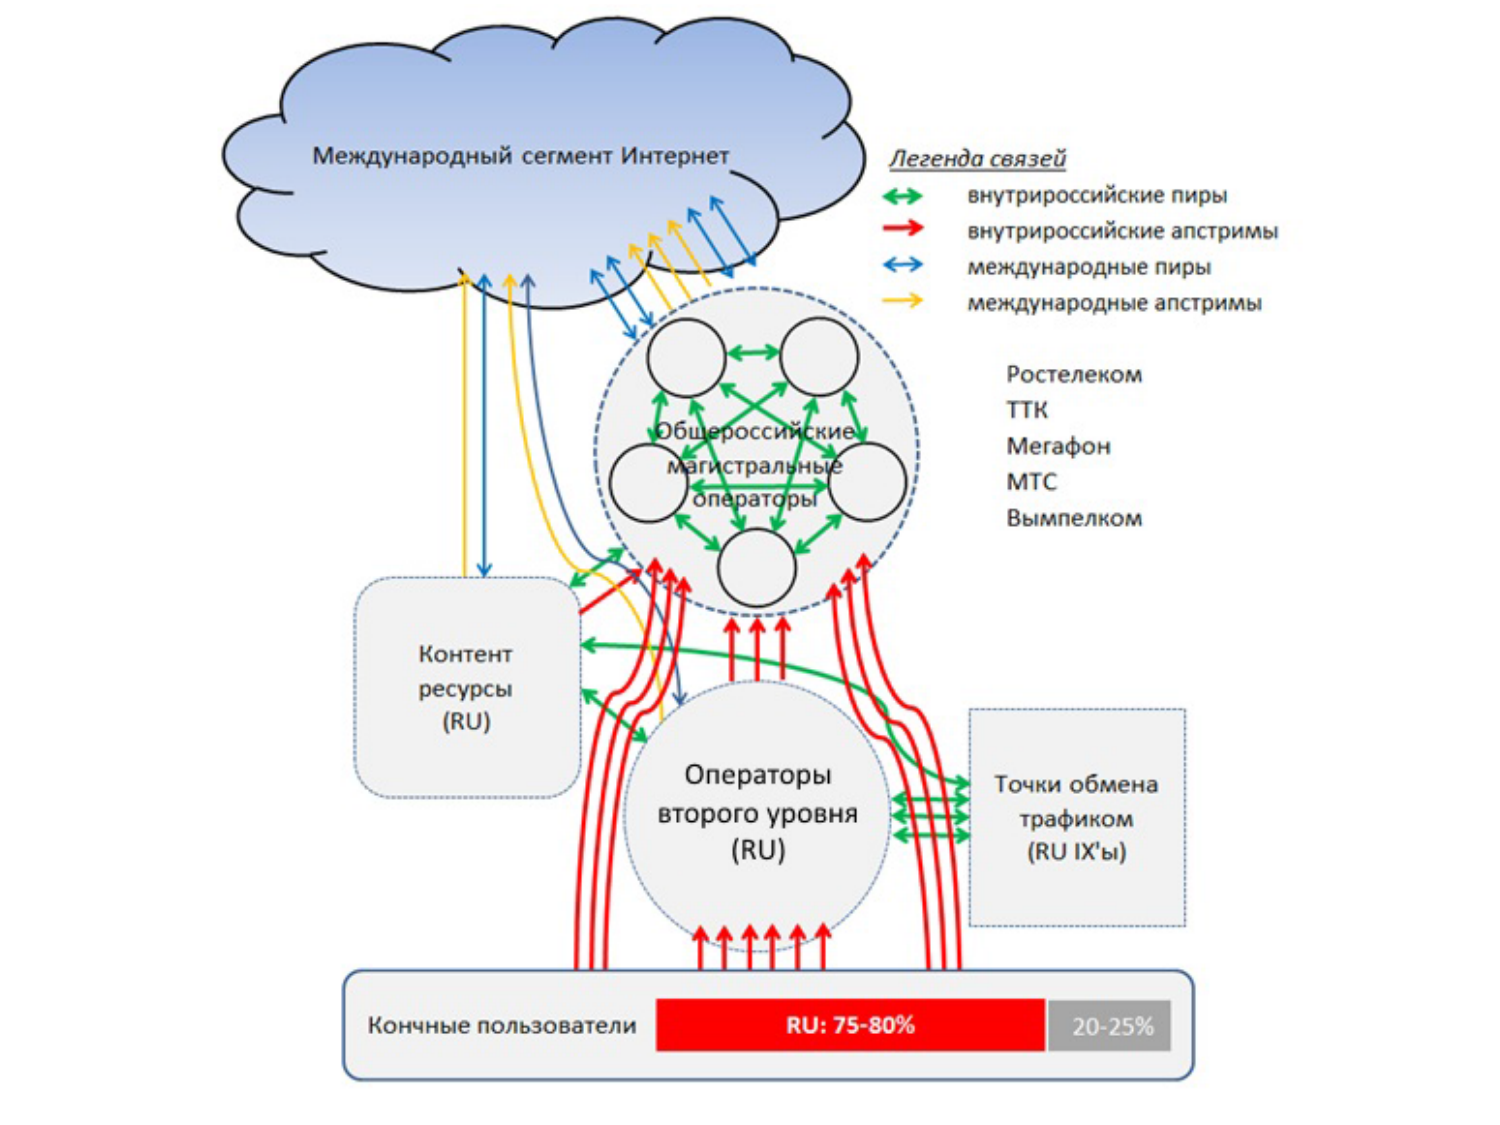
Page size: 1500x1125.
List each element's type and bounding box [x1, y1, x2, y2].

picture [187, 4, 1318, 1125]
